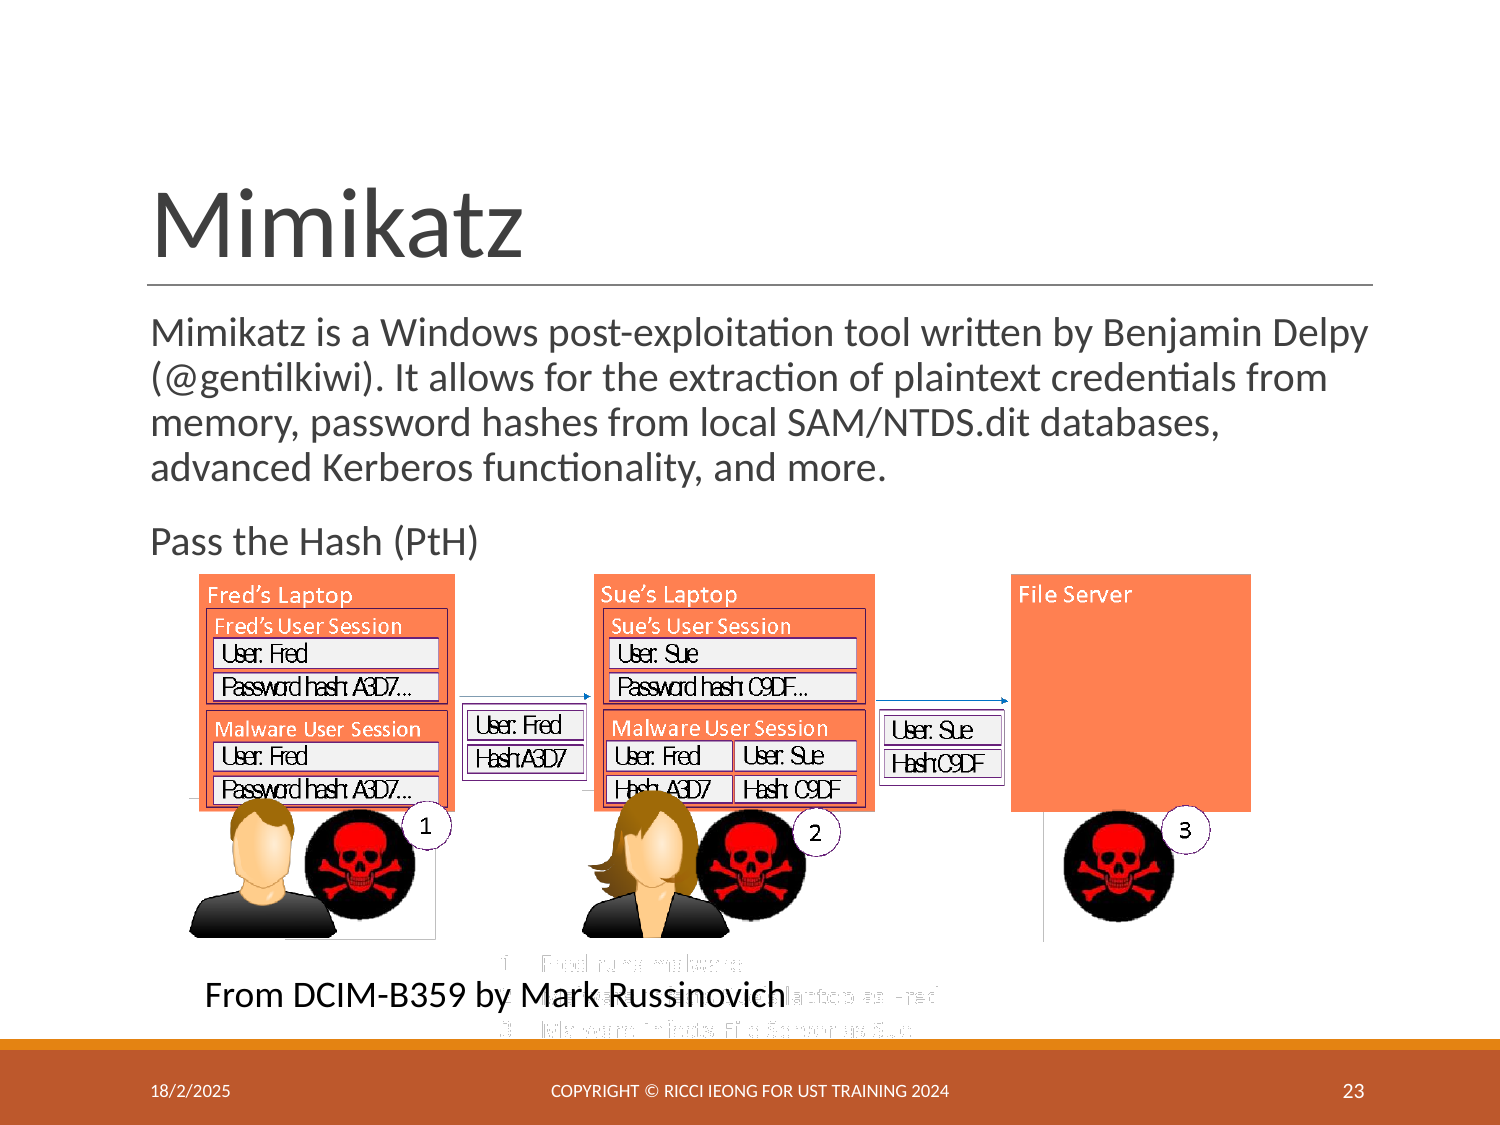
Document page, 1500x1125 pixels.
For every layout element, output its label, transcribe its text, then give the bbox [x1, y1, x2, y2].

title Mimikatz [135, 47, 1373, 285]
footer COPYRIGHT © RICCI IEONG FOR UST TRAINING 2024 [453, 1068, 1047, 1120]
slide_number ‹#› [1218, 1059, 1380, 1120]
list Mimikatz is a Windows post-exploitation tool written by Benjamin Delpy (@gentilkiwi). It allows for the extraction of plaintext credentials from memory, password hashes from local SAM/NTDS.dit databases, advanced Kerberos functionality, and more. Pass the Hash (PtH) [135, 302, 1373, 963]
picture [189, 569, 1251, 1060]
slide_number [135, 1059, 440, 1120]
